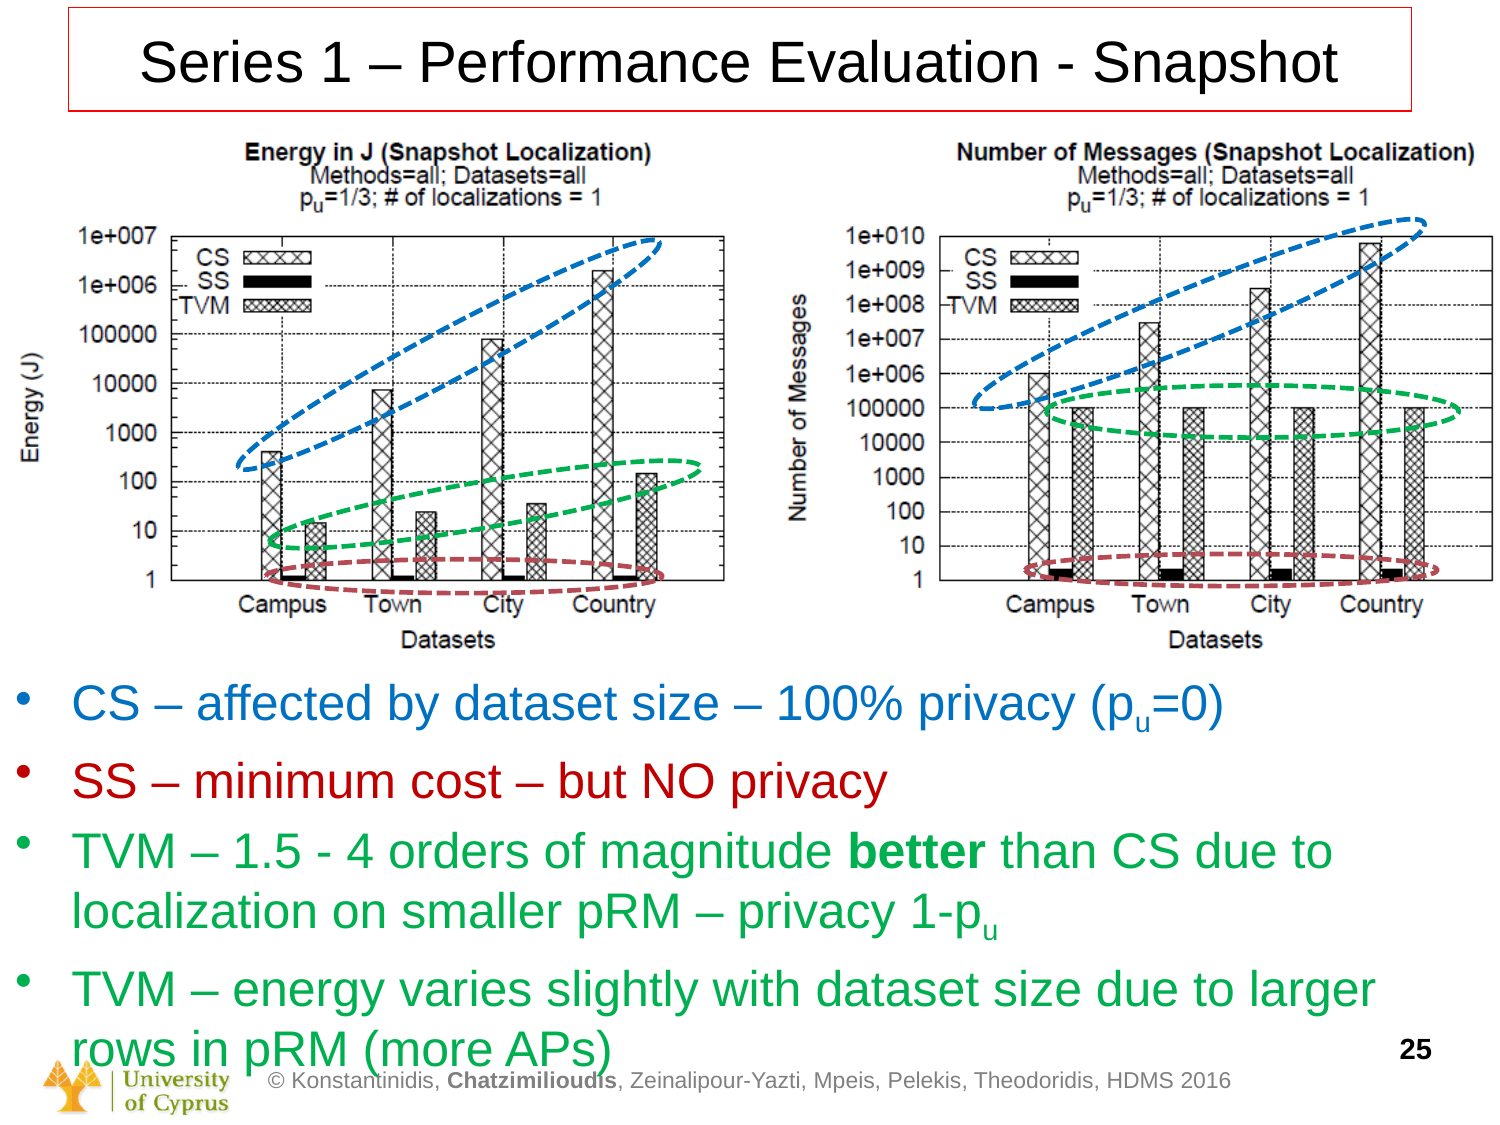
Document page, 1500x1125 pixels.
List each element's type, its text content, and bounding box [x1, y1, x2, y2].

picture [0, 125, 1500, 658]
list CS – affected by dataset size – 100% privacy (pu=0) SS – minimum cost – but NO privacy TVM – 1.5 - 4 orders of magnitude better than CS due to localization on smaller pRM – privacy 1-pu TVM – energy varies slightly with dataset size due to larger rows in pRM (more APs) [0, 664, 1500, 1063]
picture [41, 1063, 231, 1115]
title Series 1 – Performance Evaluation - Snapshot [68, 7, 1412, 112]
